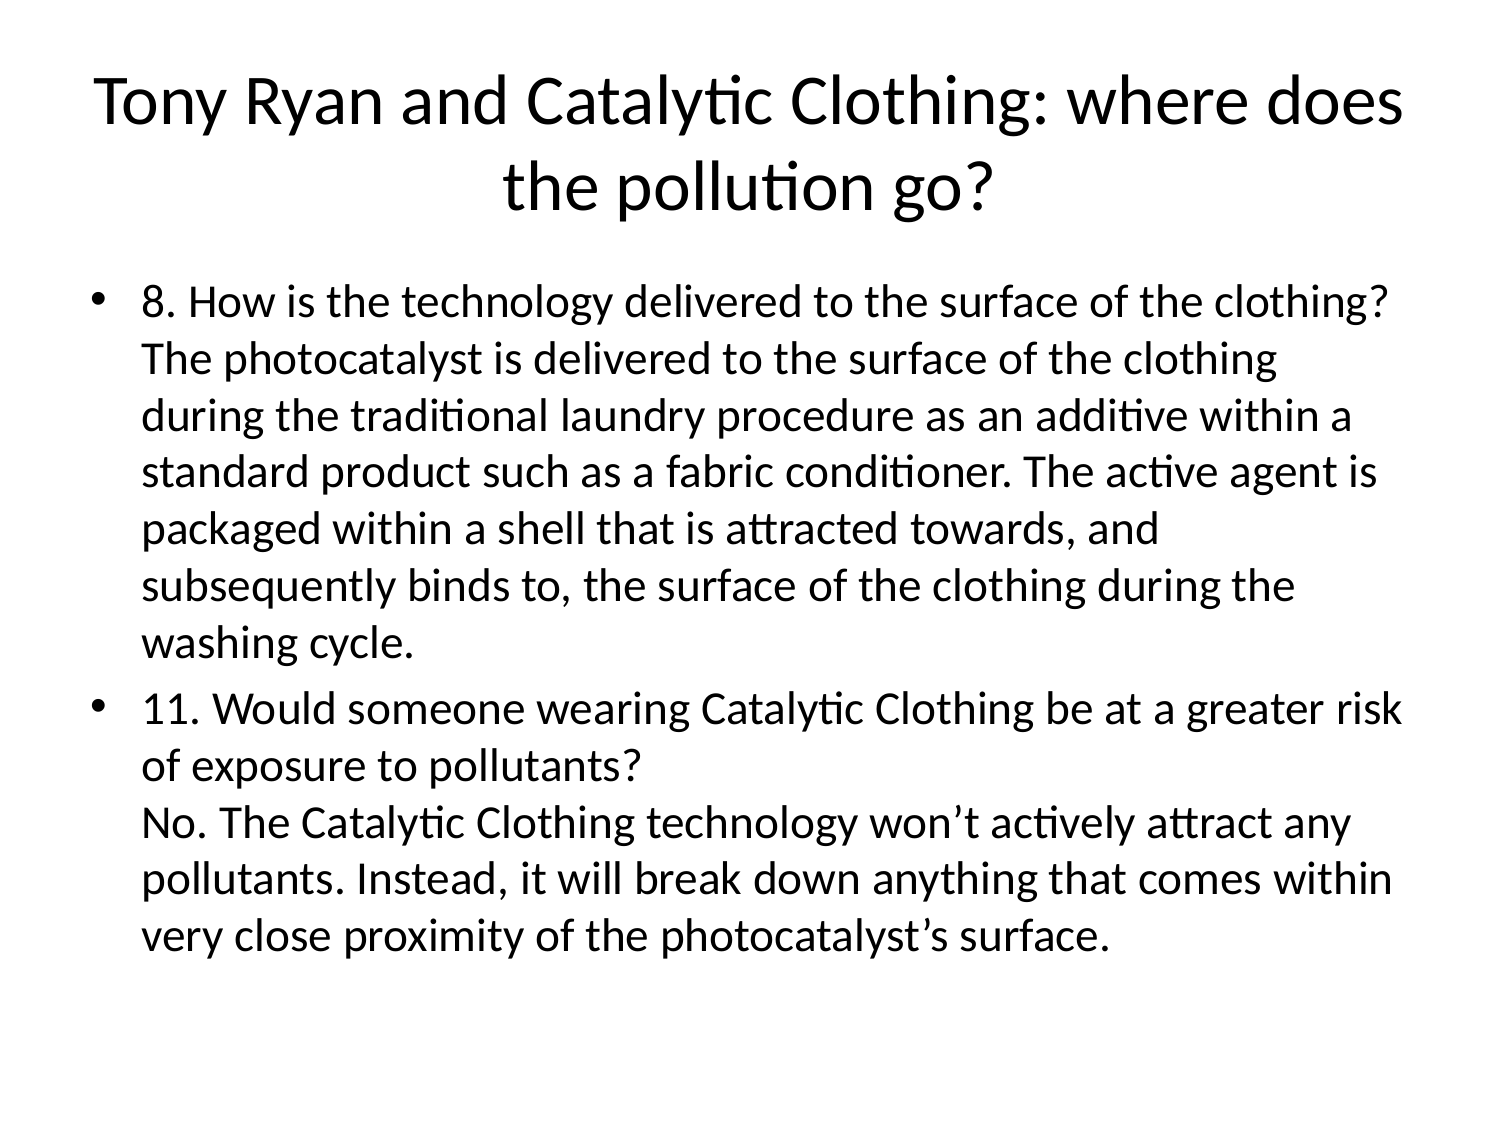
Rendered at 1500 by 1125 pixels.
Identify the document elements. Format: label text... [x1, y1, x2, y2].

list 8. How is the technology delivered to the surface of the clothing? The photocatalyst is delivered to the surface of the clothing during the traditional laundry procedure as an additive within a standard product such as a fabric conditioner. The active agent is packaged within a shell that is attracted towards, and subsequently binds to, the surface of the clothing during the washing cycle. 11. Would someone wearing Catalytic Clothing be at a greater risk of exposure to pollutants? No. The Catalytic Clothing technology won’t actively attract any pollutants. Instead, it will break down anything that comes within very close proximity of the photocatalyst’s surface. [75, 262, 1425, 1005]
title Tony Ryan and Catalytic Clothing: where does the pollution go? [75, 45, 1425, 233]
